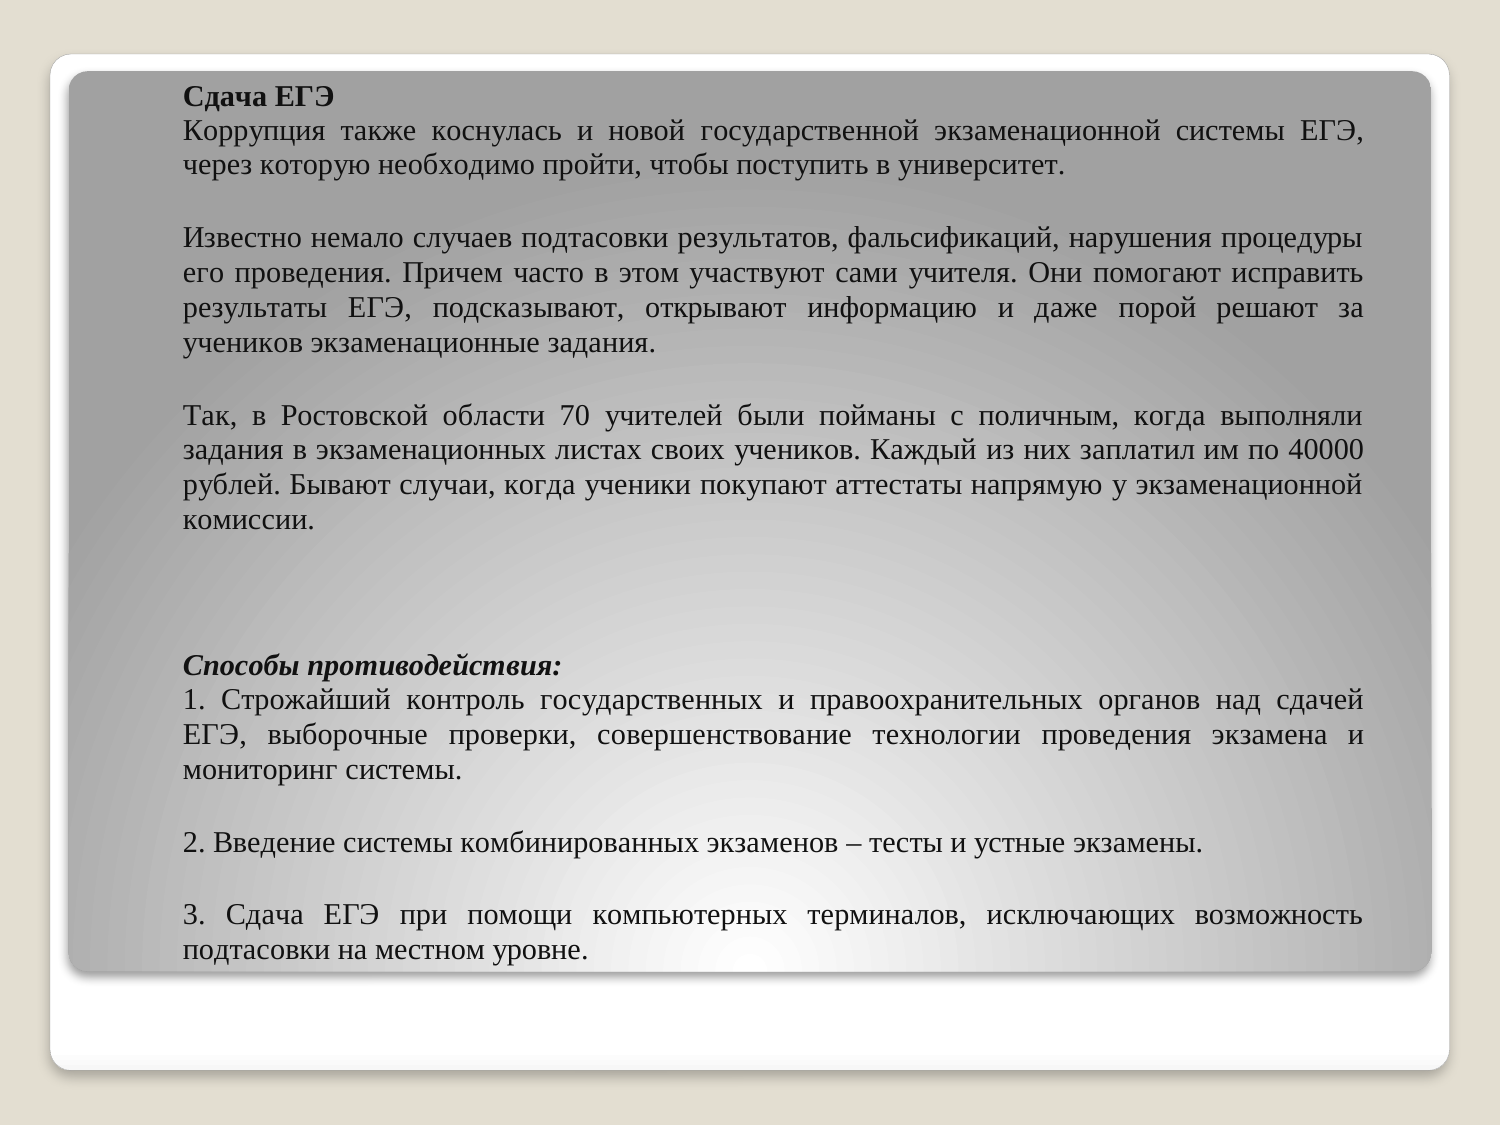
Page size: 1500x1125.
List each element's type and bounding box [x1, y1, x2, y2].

picture [182, 77, 1365, 1006]
